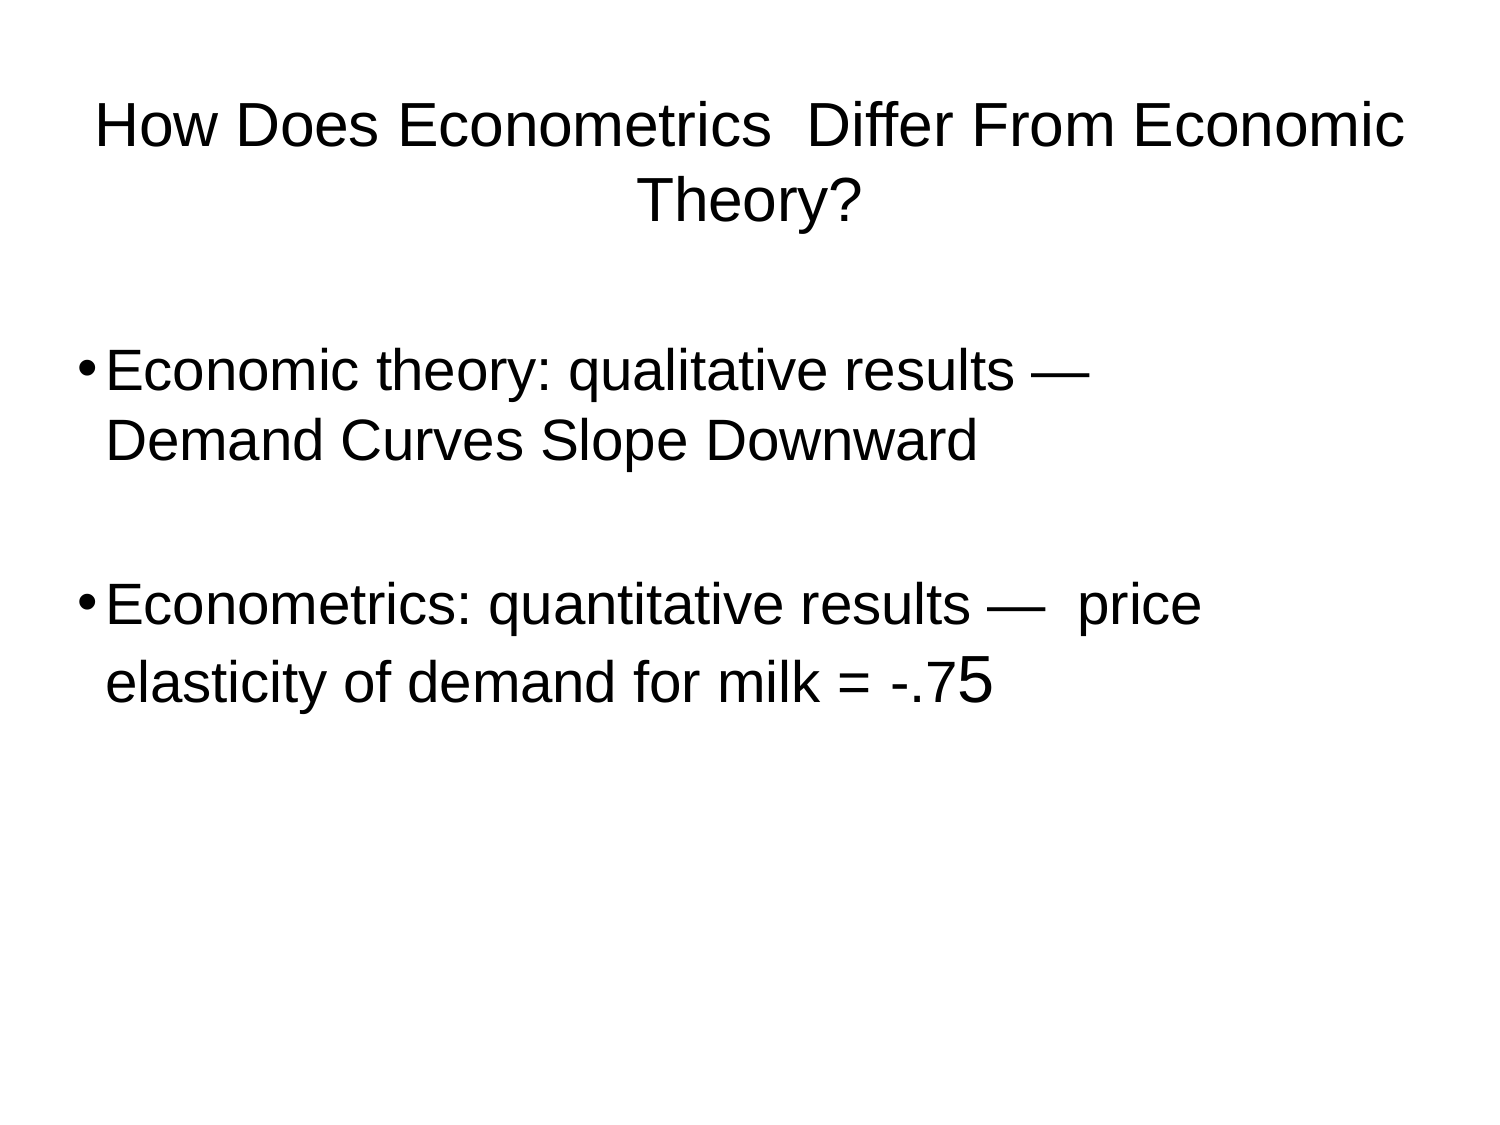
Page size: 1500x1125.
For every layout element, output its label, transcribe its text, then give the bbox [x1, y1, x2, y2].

list Economic theory: qualitative results — Demand Curves Slope Downward Econometrics: quantitative results — price elasticity of demand for milk = -.75 [62, 324, 1413, 938]
title How Does Econometrics Differ From Economic Theory? [75, 75, 1425, 318]
